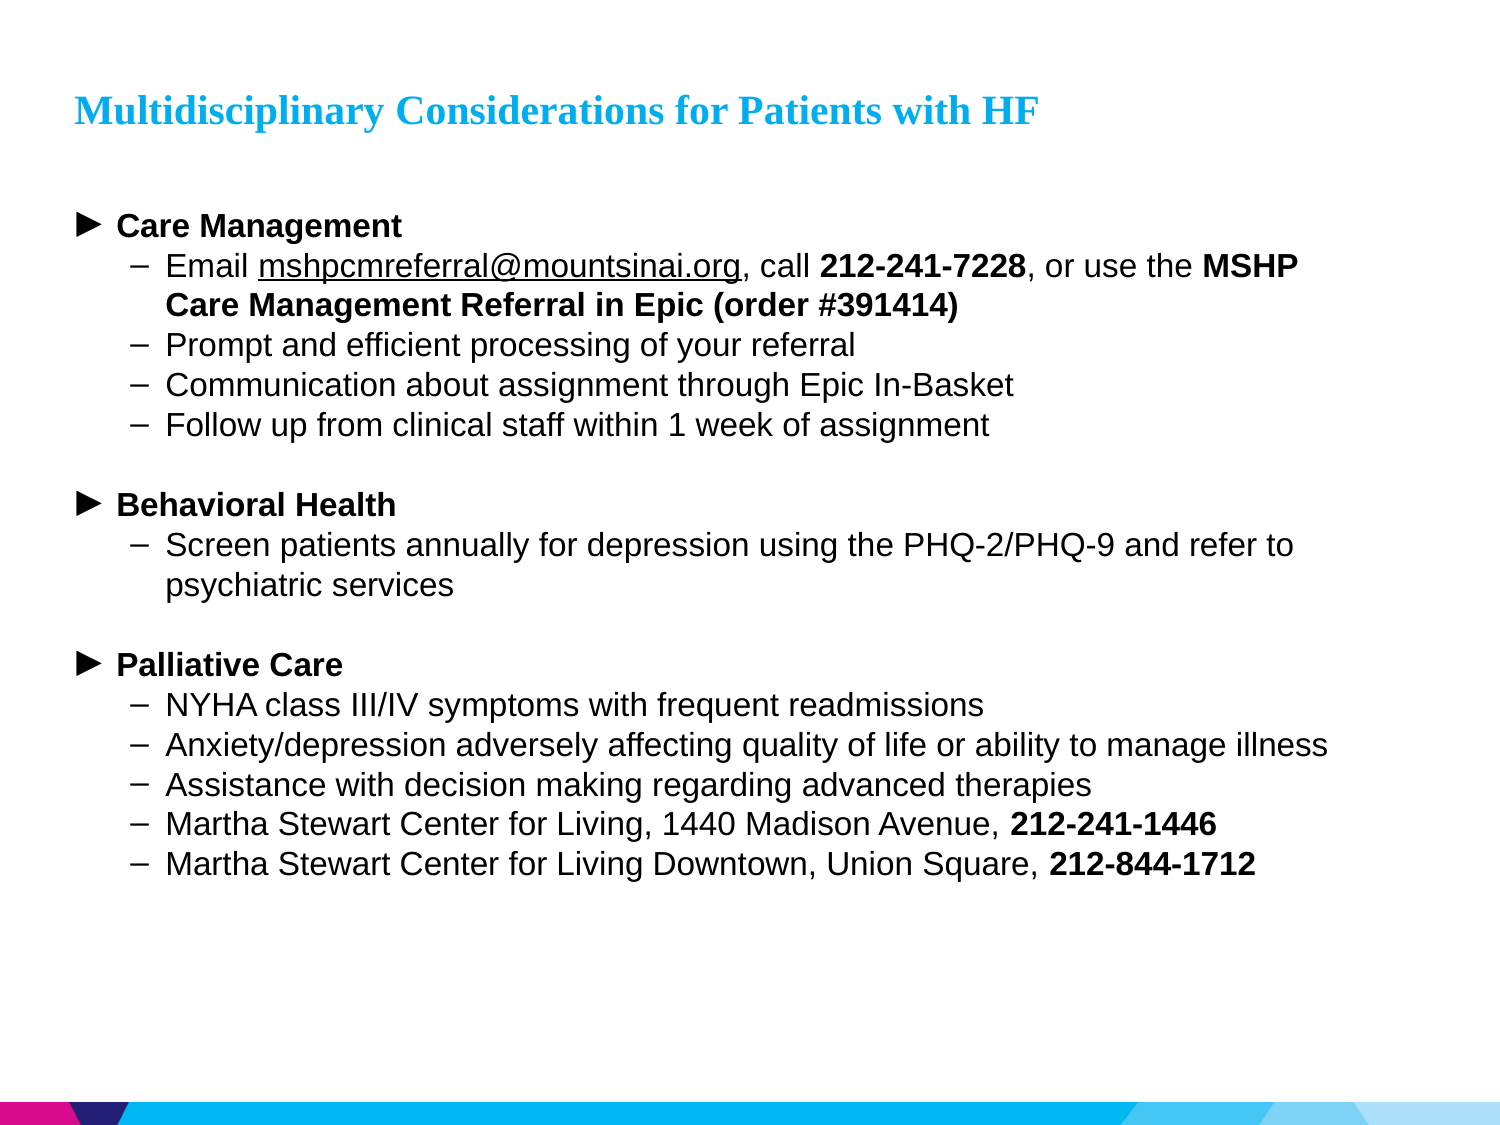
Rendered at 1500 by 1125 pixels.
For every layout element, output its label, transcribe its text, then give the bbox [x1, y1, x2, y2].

text_box Care Management Email mshpcmreferral@mountsinai.org, call 212-241-7228, or use the MSHP Care Management Referral in Epic (order #391414) Prompt and efficient processing of your referral Communication about assignment through Epic In-Basket Follow up from clinical staff within 1 week of assignment Behavioral Health Screen patients annually for depression using the PHQ-2/PHQ-9 and refer to psychiatric services Palliative Care NYHA class III/IV symptoms with frequent readmissions Anxiety/depression adversely affecting quality of life or ability to manage illness Assistance with decision making regarding advanced therapies Martha Stewart Center for Living, 1440 Madison Avenue, 212-241-1446 Martha Stewart Center for Living Downtown, Union Square, 212-844-1712 [59, 196, 1362, 890]
picture [0, 1102, 127, 1125]
title Multidisciplinary Considerations for Patients with HF [59, 75, 1500, 149]
picture [1122, 1102, 1500, 1125]
